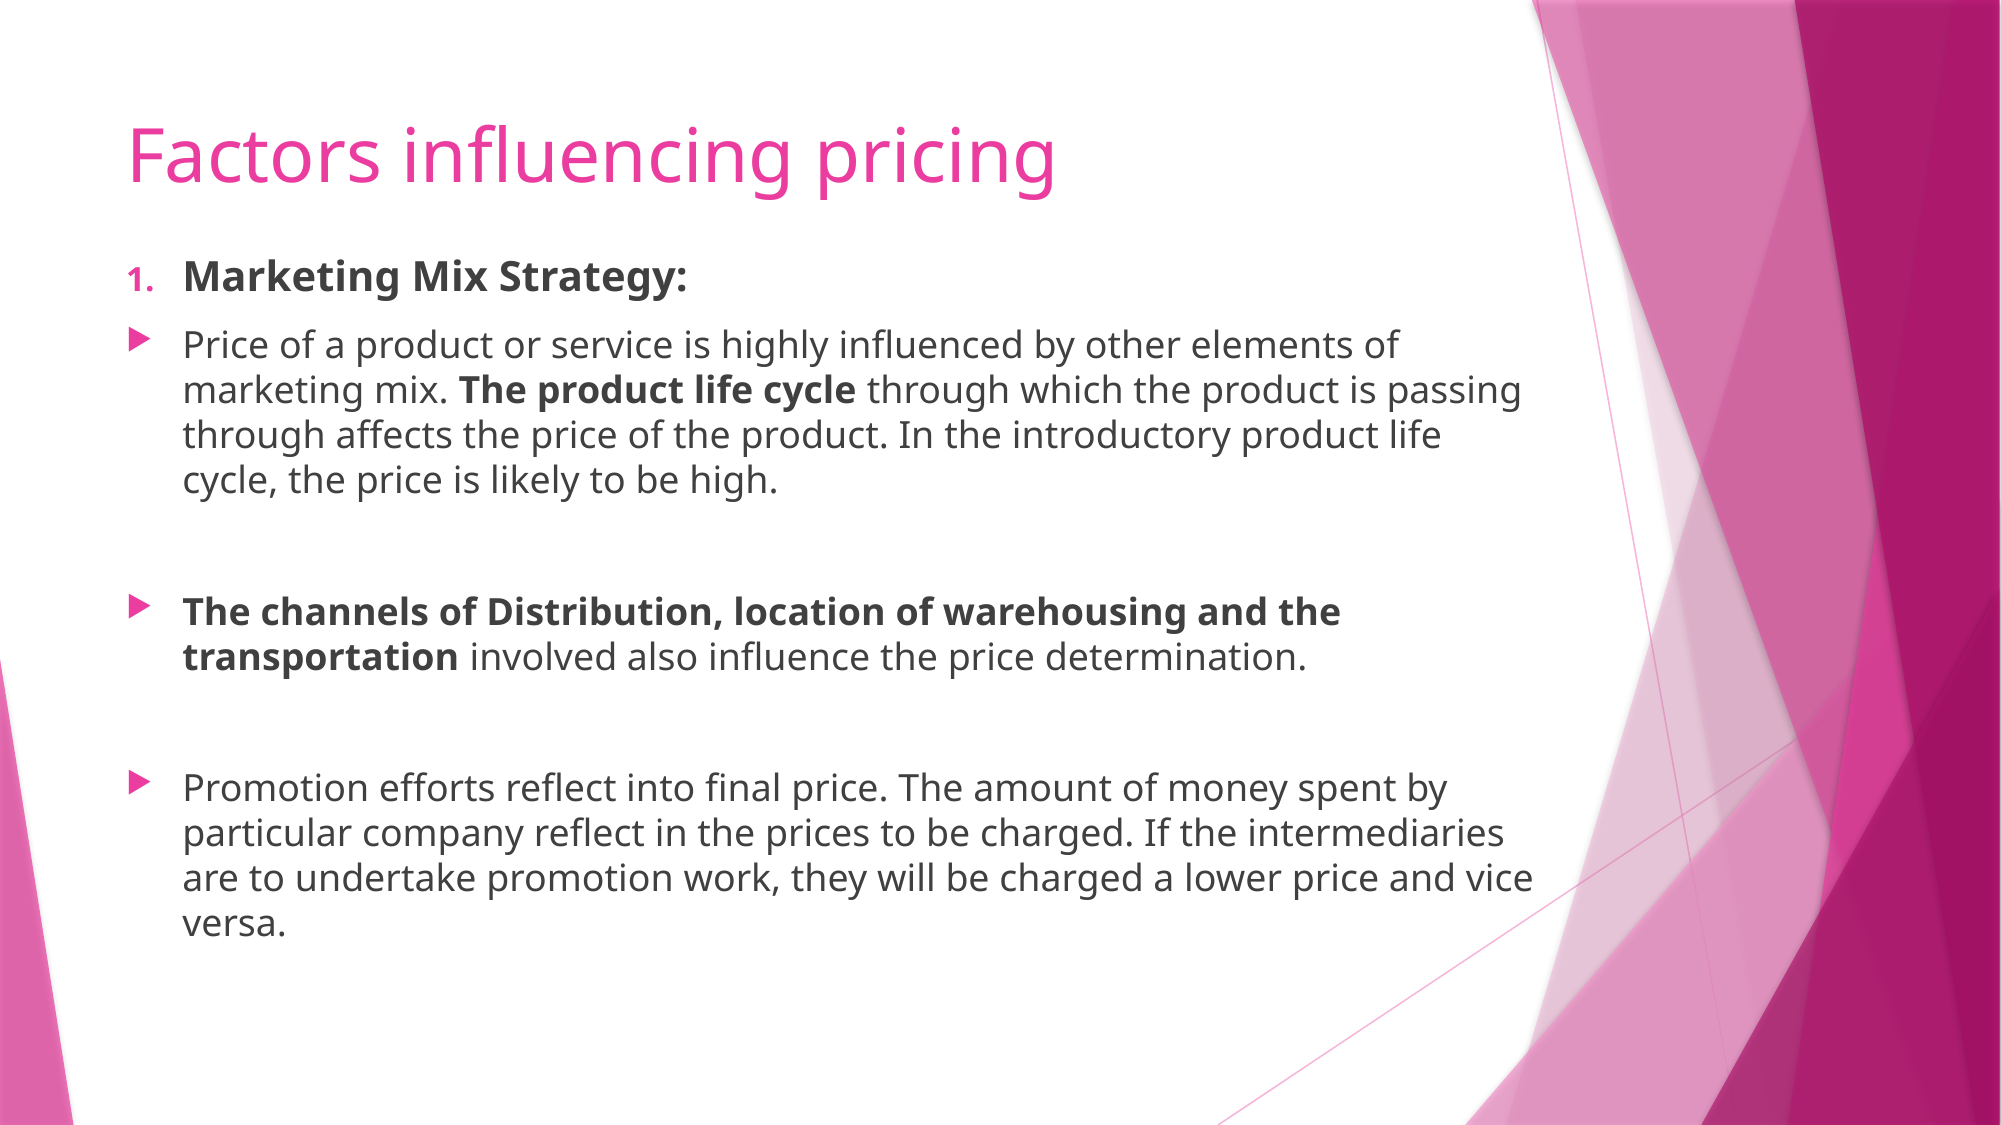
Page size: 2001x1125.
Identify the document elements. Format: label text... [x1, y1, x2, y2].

title Factors influencing pricing [111, 99, 1522, 221]
list Marketing Mix Strategy: Price of a product or service is highly influenced by other elements of marketing mix. The product life cycle through which the product is passing through affects the price of the product. In the introductory product life cycle, the price is likely to be high. The channels of Distribution, location of warehousing and the transportation involved also influence the price determination. Promotion efforts reflect into final price. The amount of money spent by particular company reflect in the prices to be charged. If the intermediaries are to undertake promotion work, they will be charged a lower price and vice versa. [111, 242, 1551, 998]
